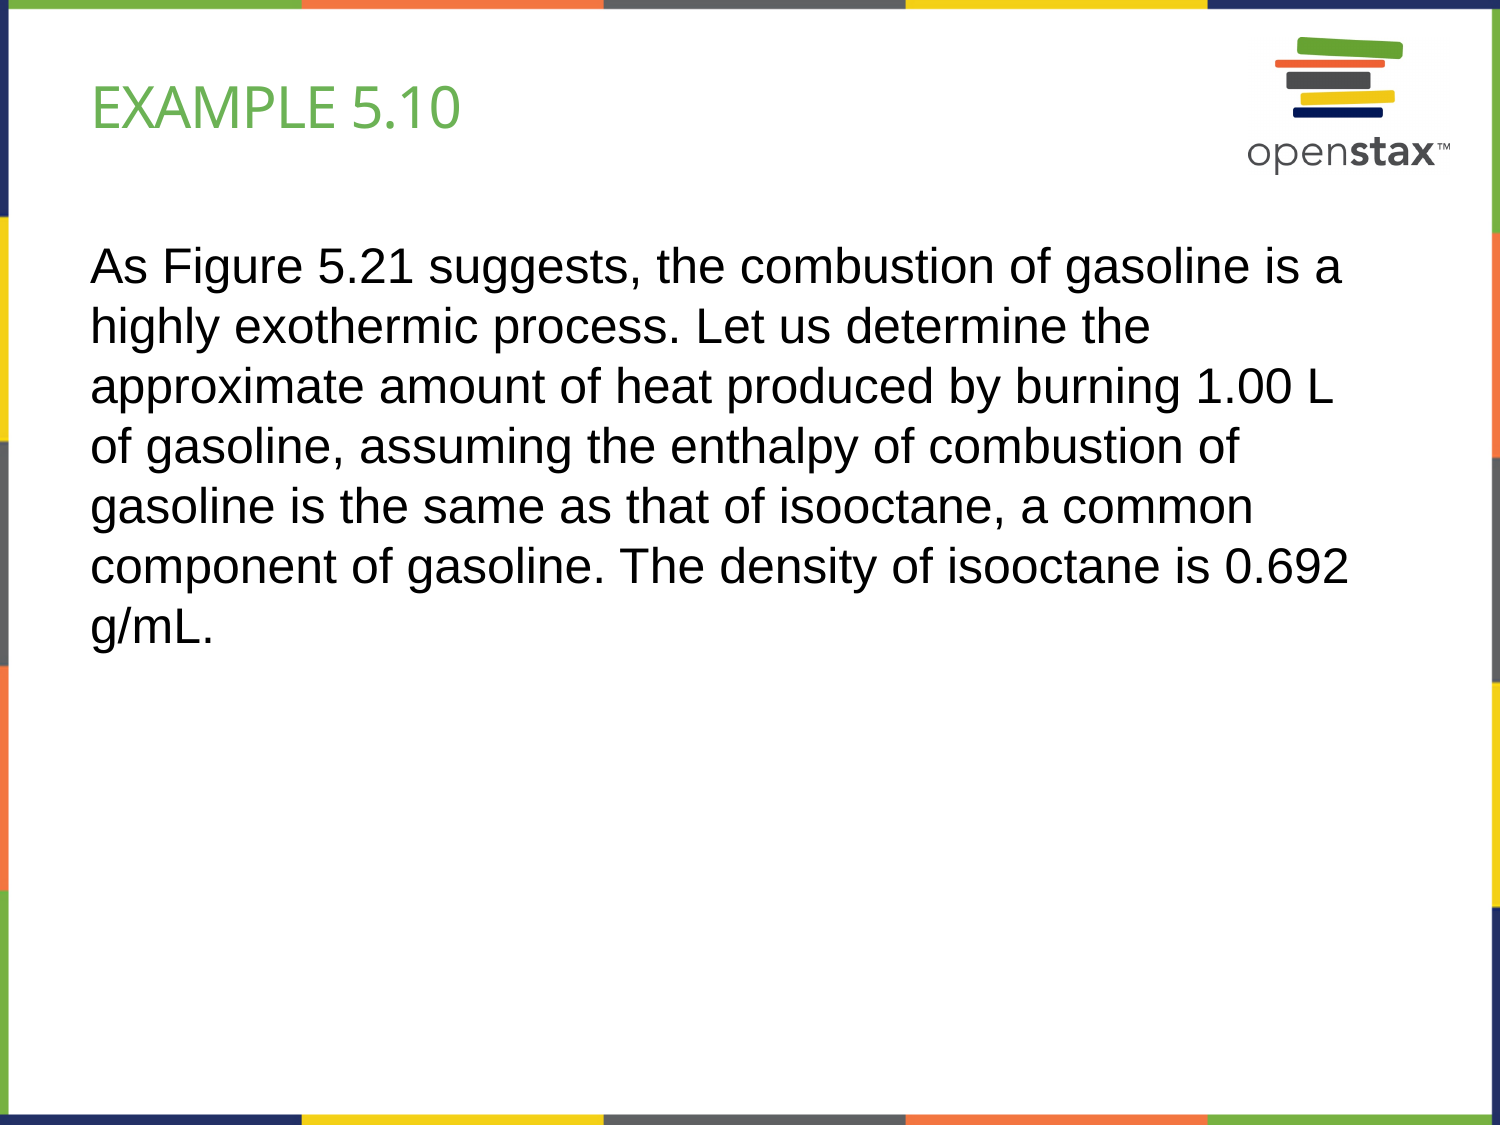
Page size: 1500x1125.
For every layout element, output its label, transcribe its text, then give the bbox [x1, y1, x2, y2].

picture [0, 0, 1500, 1125]
title Example 5.10 [75, 39, 1246, 148]
list As Figure 5.21 suggests, the combustion of gasoline is a highly exothermic process. Let us determine the approximate amount of heat produced by burning 1.00 L of gasoline, assuming the enthalpy of combustion of gasoline is the same as that of isooctane, a common component of gasoline. The density of isooctane is 0.692 g/mL. [75, 225, 1398, 418]
